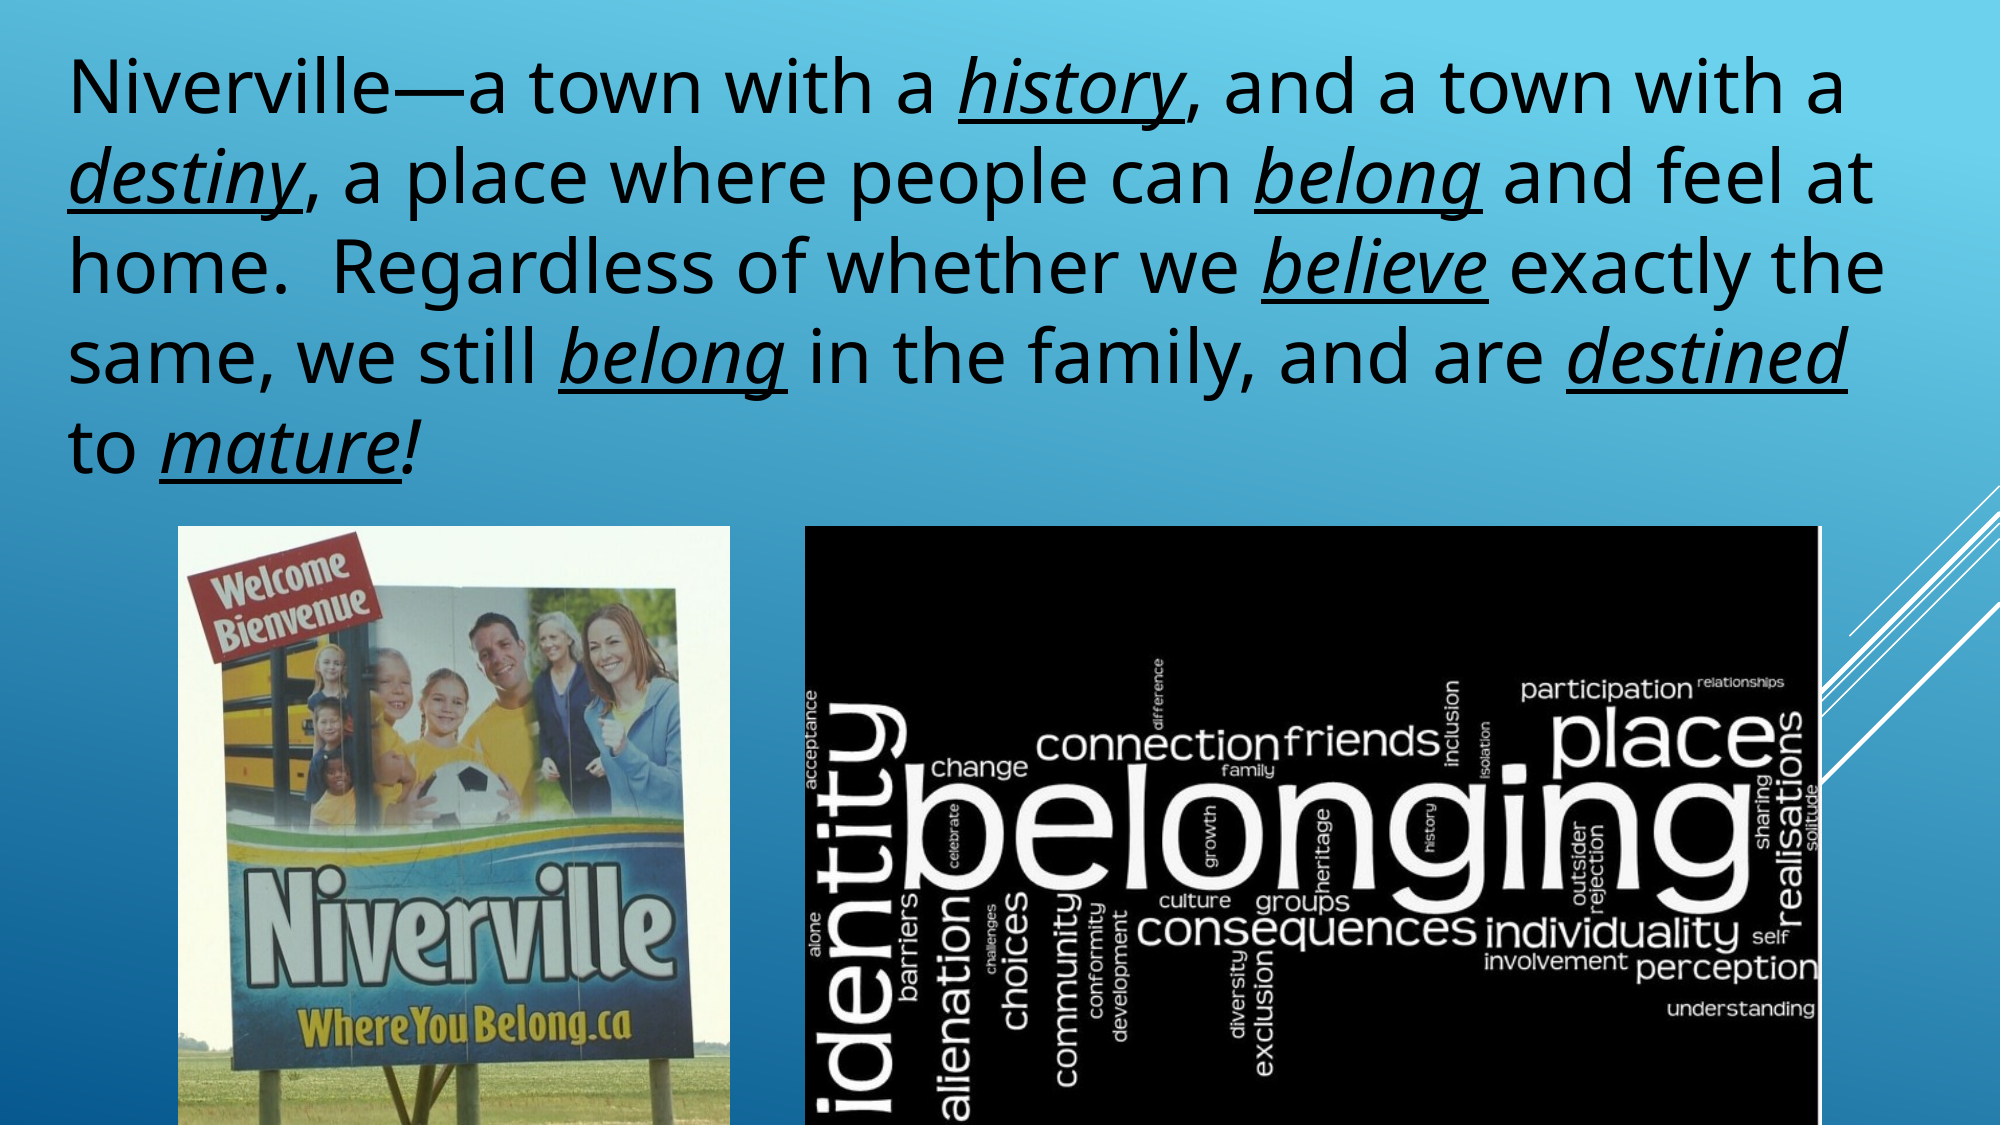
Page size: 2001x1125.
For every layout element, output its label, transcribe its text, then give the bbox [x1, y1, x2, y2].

picture [178, 525, 730, 1125]
picture [804, 525, 1822, 1125]
list Niverville—a town with a history, and a town with a destiny, a place where people can belong and feel at home. Regardless of whether we believe exactly the same, we still belong in the family, and are destined to mature! [52, 0, 1940, 527]
